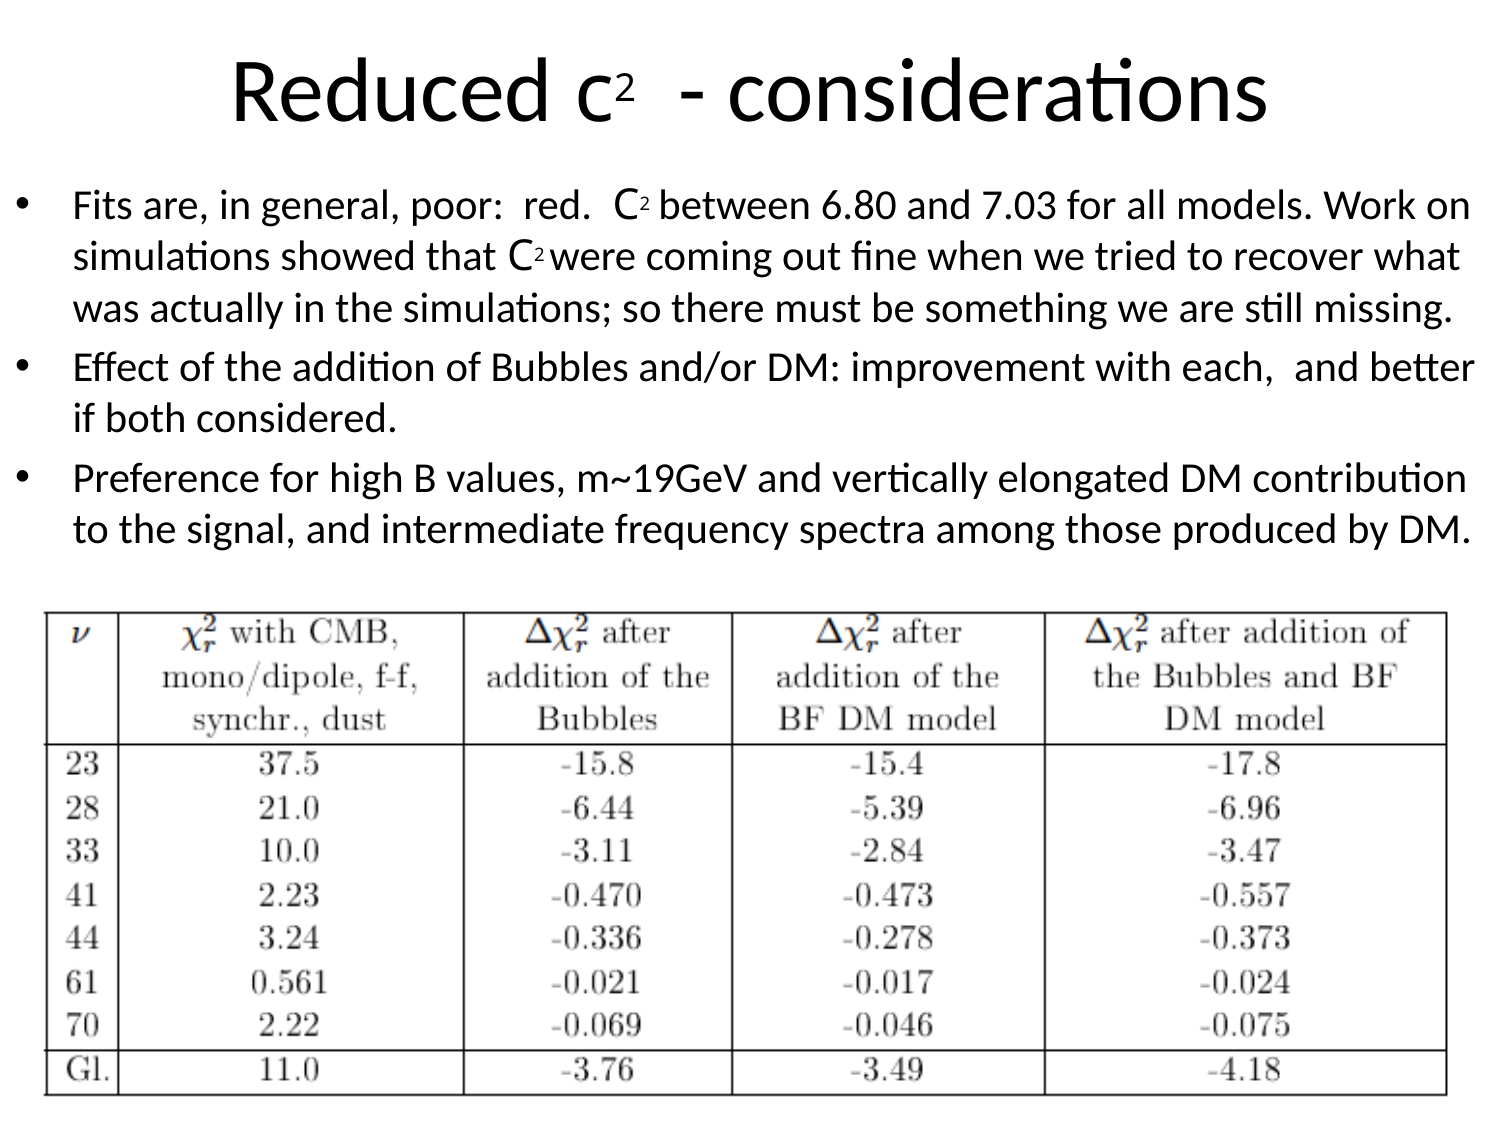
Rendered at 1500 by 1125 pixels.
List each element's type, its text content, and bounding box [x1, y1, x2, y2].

list Fits are, in general, poor: red. C2 between 6.80 and 7.03 for all models. Work on simulations showed that C2 were coming out fine when we tried to recover what was actually in the simulations; so there must be something we are still missing. Effect of the addition of Bubbles and/or DM: improvement with each, and better if both considered. Preference for high B values, m~19GeV and vertically elongated DM contribution to the signal, and intermediate frequency spectra among those produced by DM. [0, 169, 1500, 560]
title Reduced c2 - considerations [75, 0, 1425, 169]
picture [0, 560, 1500, 1125]
